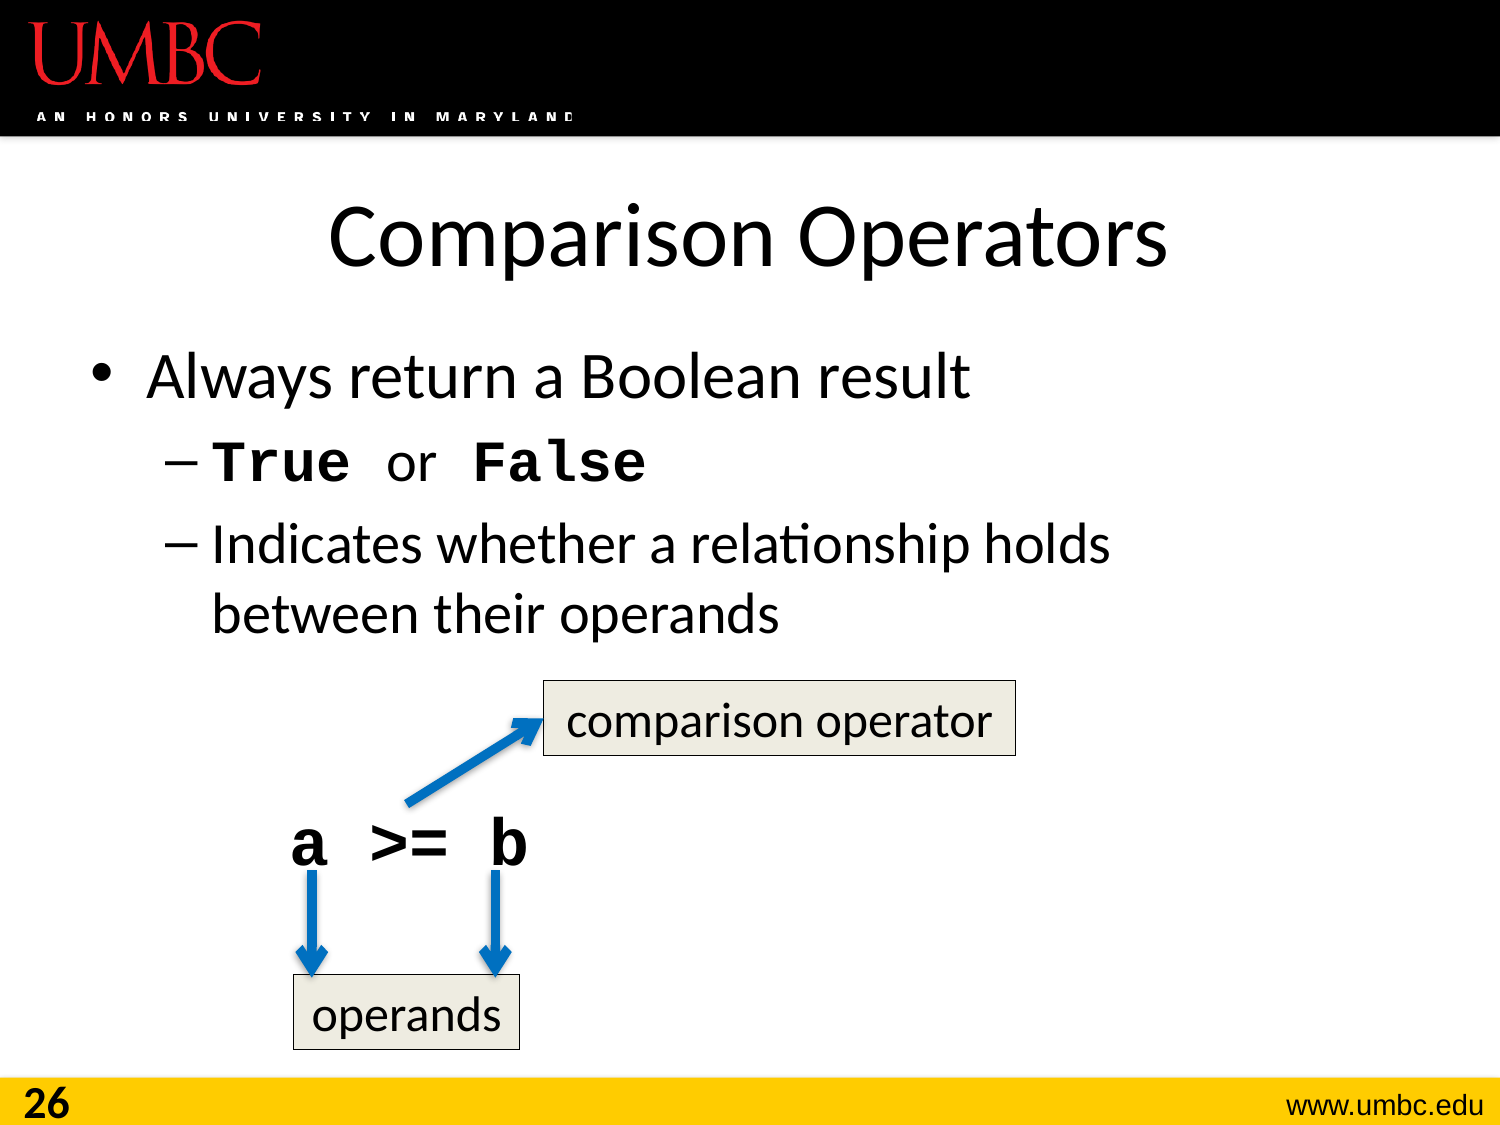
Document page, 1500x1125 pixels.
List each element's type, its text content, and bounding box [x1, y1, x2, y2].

text_box operands [293, 974, 520, 1050]
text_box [406, 718, 544, 805]
text_box comparison operator [543, 680, 1016, 756]
text_box a >= b [274, 791, 559, 887]
title Comparison Operators [75, 136, 1425, 324]
list Always return a Boolean result True or False Indicates whether a relationship holds between their operands [75, 324, 1425, 1066]
slide_number 26 [0, 1065, 94, 1125]
